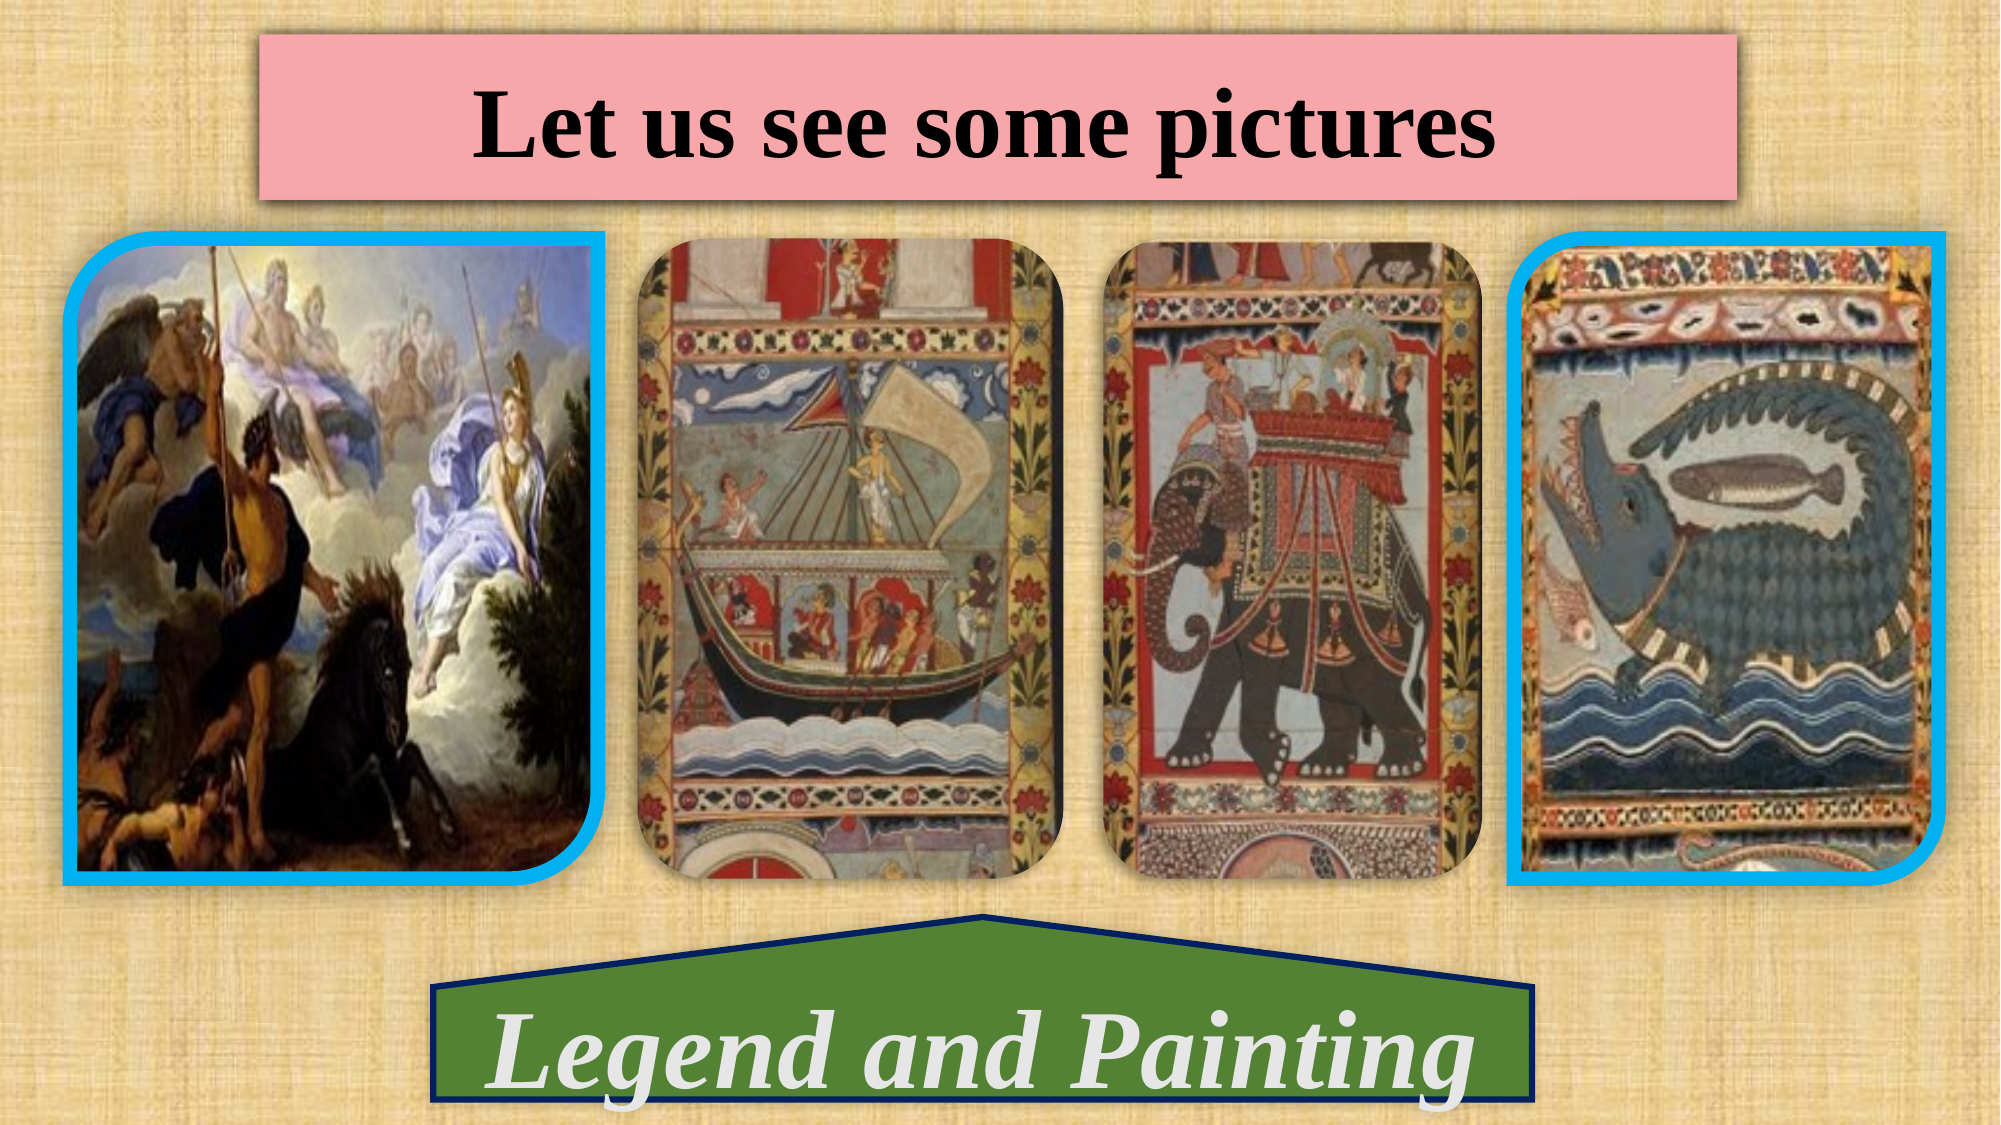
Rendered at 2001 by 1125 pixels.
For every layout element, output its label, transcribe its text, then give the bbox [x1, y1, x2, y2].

picture [0, 0, 2001, 1125]
text_box Legend and Painting [432, 915, 1534, 1101]
text_box Let us see some pictures [258, 33, 1738, 201]
